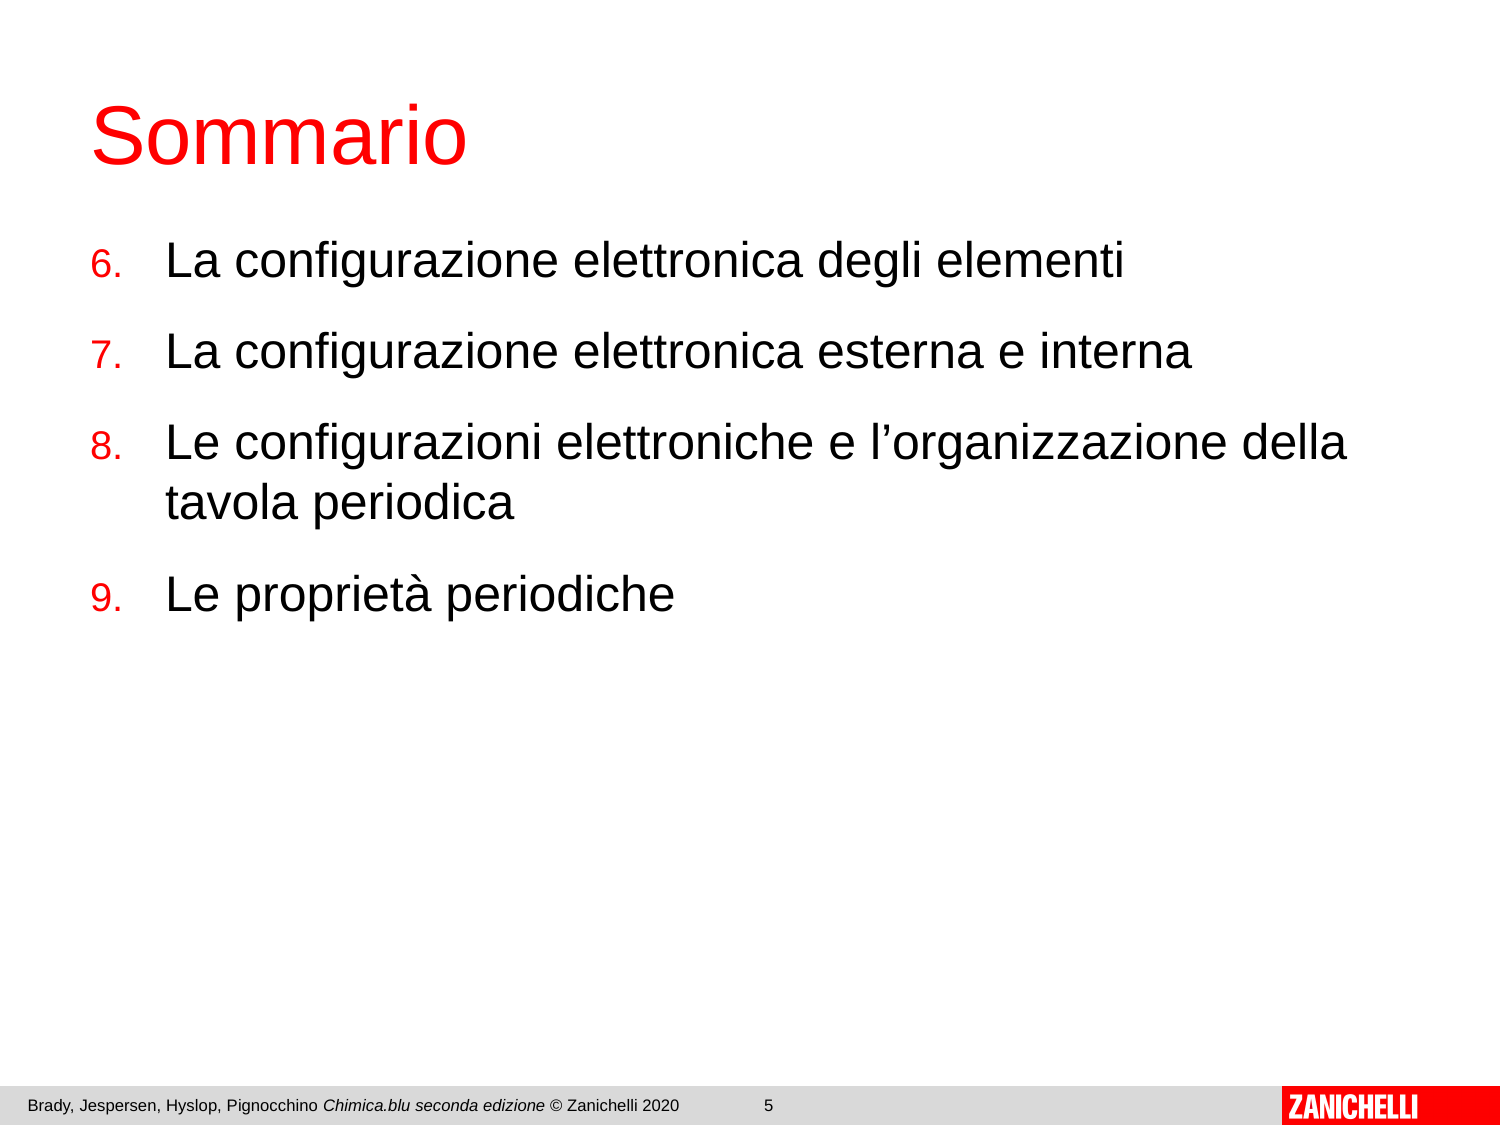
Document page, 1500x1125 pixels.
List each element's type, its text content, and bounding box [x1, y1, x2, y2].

title Sommario [75, 62, 1424, 213]
footer Brady, Jespersen, Hyslop, Pignocchino Chimica.blu seconda edizione © Zanichelli 2020 [12, 1086, 727, 1125]
list La configurazione elettronica degli elementi La configurazione elettronica esterna e interna Le configurazioni elettroniche e l’organizzazione della tavola periodica Le proprietà periodiche [75, 220, 1424, 1035]
picture [1282, 1086, 1500, 1125]
